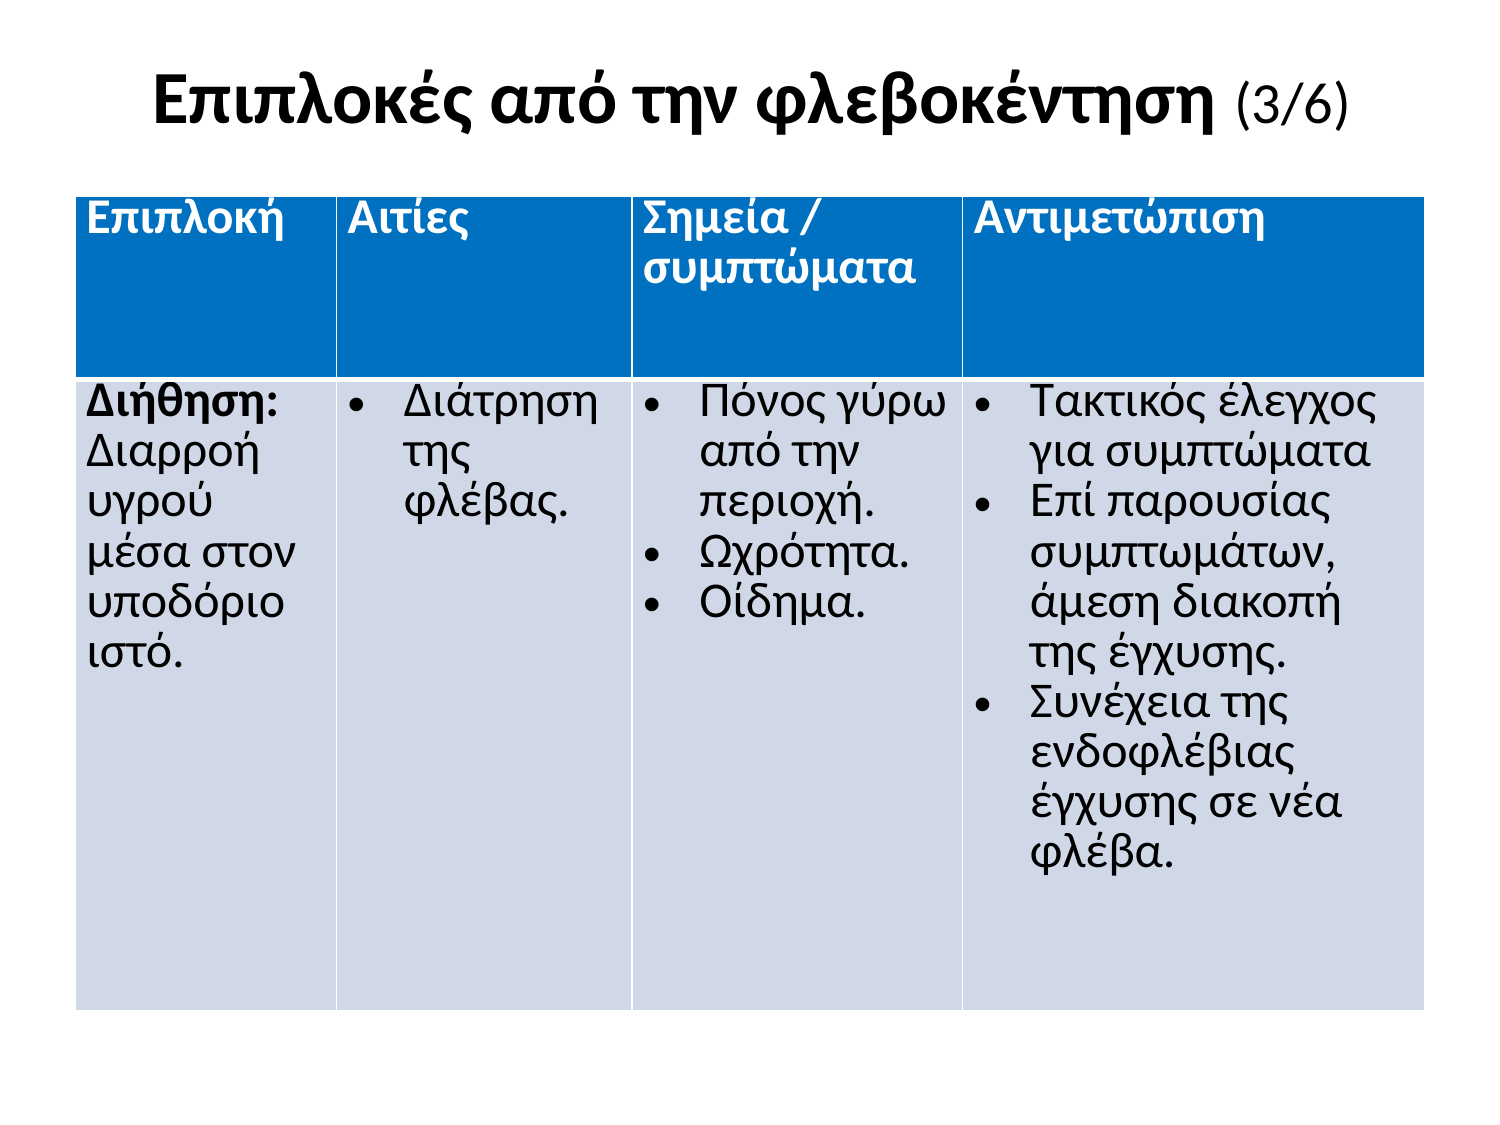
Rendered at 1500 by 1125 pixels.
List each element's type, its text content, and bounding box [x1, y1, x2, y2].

table_header Αιτίες [337, 197, 631, 377]
title Επιπλοκές από την φλεβοκέντηση (3/6) [76, 19, 1427, 169]
table_cell Τακτικός έλεγχος για συμπτώματα Επί παρουσίας συμπτωμάτων, άμεση διακοπή της έγχυσης. Συνέχεια της ενδοφλέβιας έγχυσης σε νέα φλέβα. [963, 382, 1424, 1010]
table_header Επιπλοκή [76, 197, 336, 377]
table_cell Διάτρηση της φλέβας. [337, 382, 631, 1010]
table_cell Διήθηση: Διαρροή υγρού μέσα στον υποδόριο ιστό. [76, 382, 336, 1010]
table_header Αντιμετώπιση [963, 197, 1424, 377]
table_cell Πόνος γύρω από την περιοχή. Ωχρότητα. Οίδημα. [633, 382, 962, 1010]
table_header Σημεία / συμπτώματα [633, 197, 962, 377]
